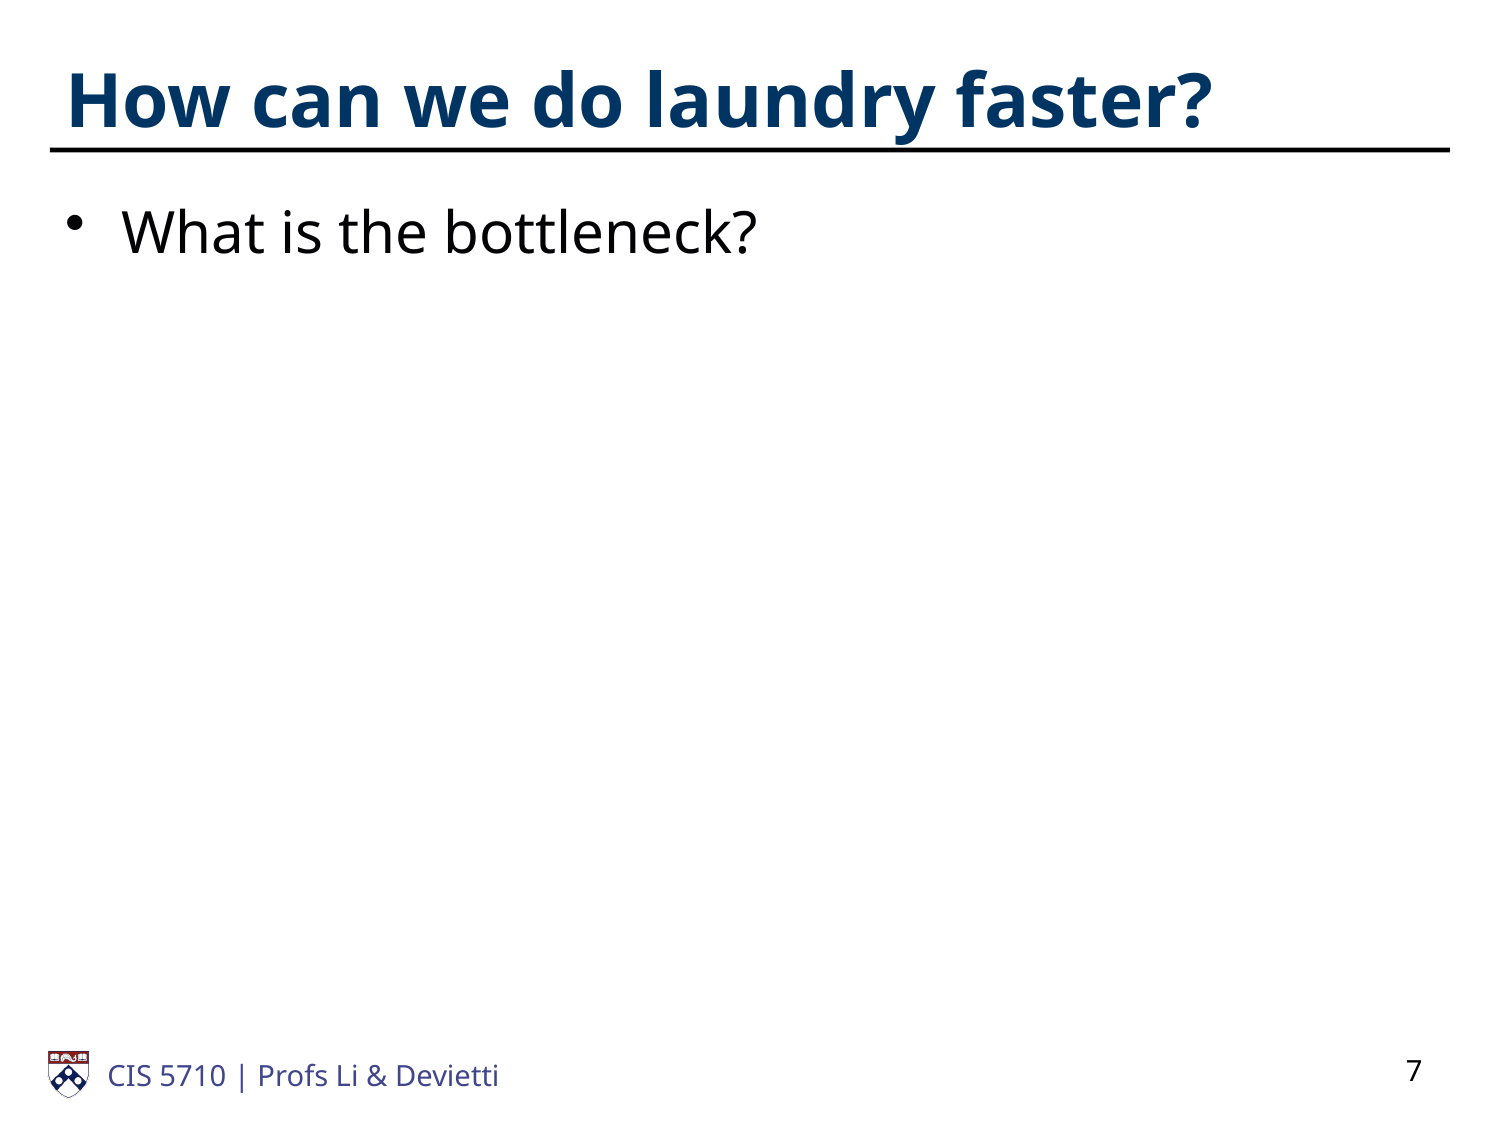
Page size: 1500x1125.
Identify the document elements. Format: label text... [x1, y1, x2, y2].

title How can we do laundry faster? [49, 37, 1451, 151]
list What is the bottleneck? [49, 187, 1451, 1026]
slide_number 7 [1124, 1049, 1438, 1101]
picture [46, 1049, 91, 1100]
